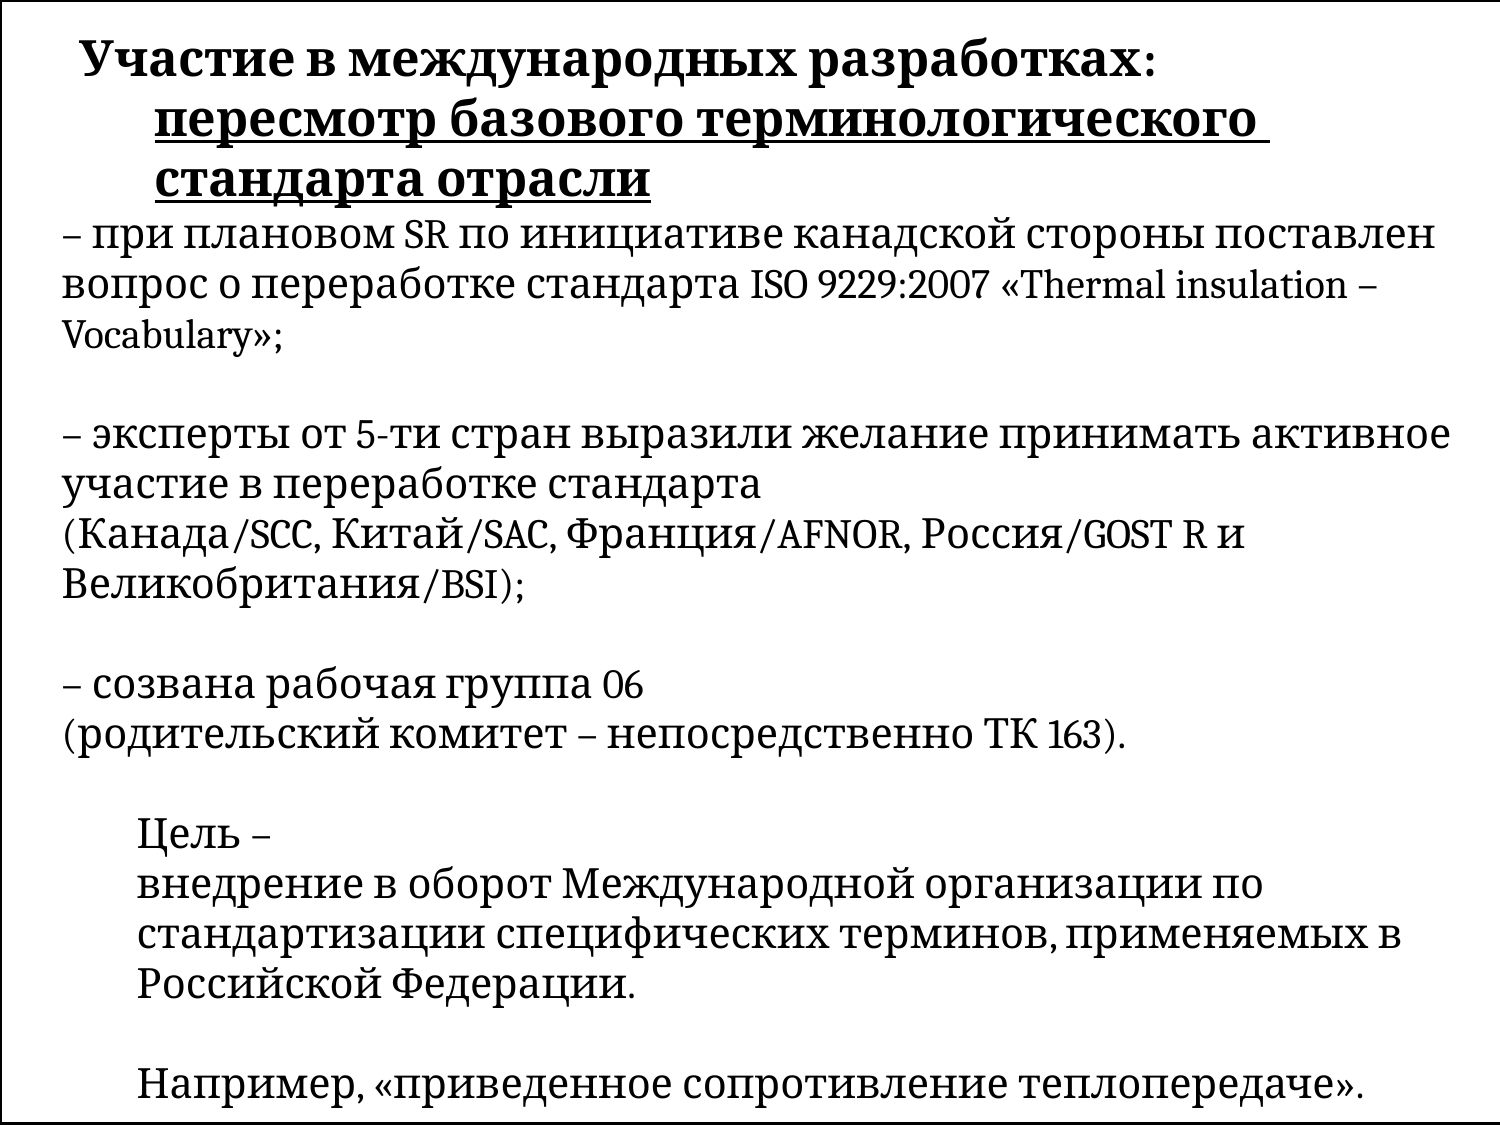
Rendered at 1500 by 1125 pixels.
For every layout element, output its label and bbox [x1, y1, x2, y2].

text_box [0, 0, 1500, 1124]
